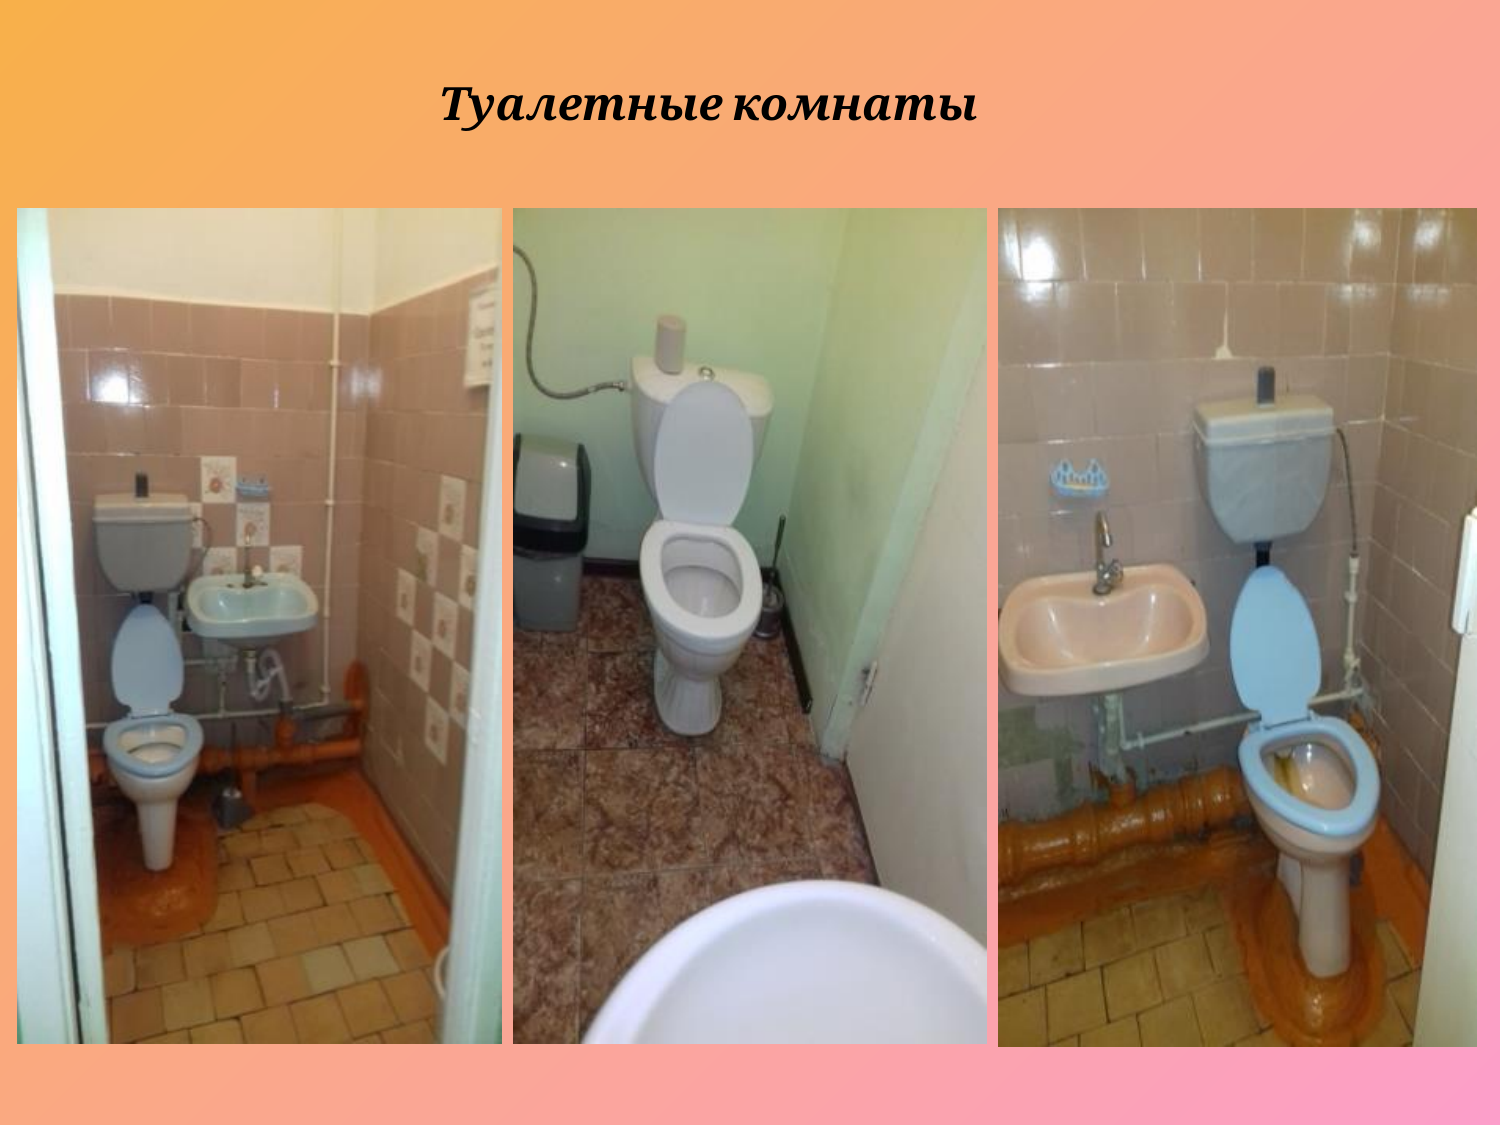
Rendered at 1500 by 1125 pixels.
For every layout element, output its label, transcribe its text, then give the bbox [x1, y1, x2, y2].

picture [17, 207, 503, 1045]
picture [997, 207, 1477, 1047]
text_box Туалетные комнаты [242, 66, 1176, 138]
title [75, 45, 1425, 214]
picture [513, 207, 987, 1045]
